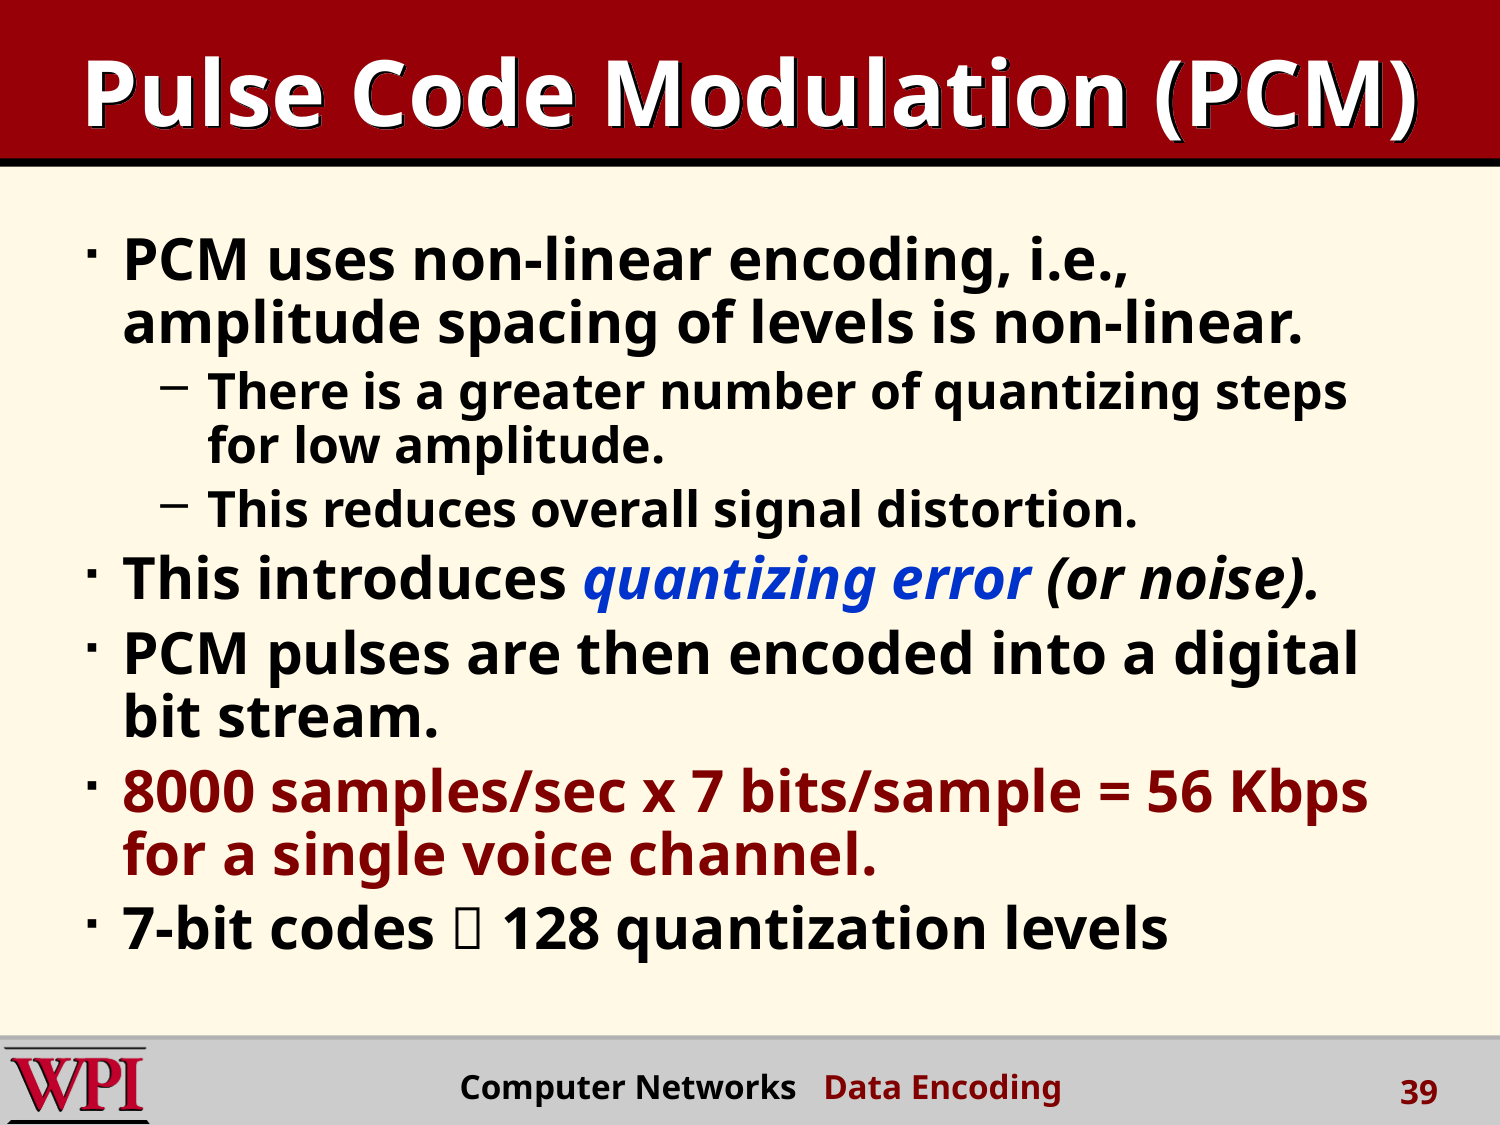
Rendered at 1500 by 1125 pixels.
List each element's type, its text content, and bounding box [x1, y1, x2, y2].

text_box PCM uses non-linear encoding, i.e., amplitude spacing of levels is non-linear. There is a greater number of quantizing steps for low amplitude. This reduces overall signal distortion. This introduces quantizing error (or noise). PCM pulses are then encoded into a digital bit stream. 8000 samples/sec x 7 bits/sample = 56 Kbps for a single voice channel. 7-bit codes  128 quantization levels [70, 222, 1446, 898]
title Pulse Code Modulation (PCM) [29, 18, 1471, 150]
slide_number 39 [1344, 1063, 1495, 1102]
picture [0, 167, 1500, 1035]
picture [0, 0, 1500, 158]
footer Computer Networks Data Encoding [210, 1058, 1304, 1107]
picture [0, 1040, 1500, 1125]
